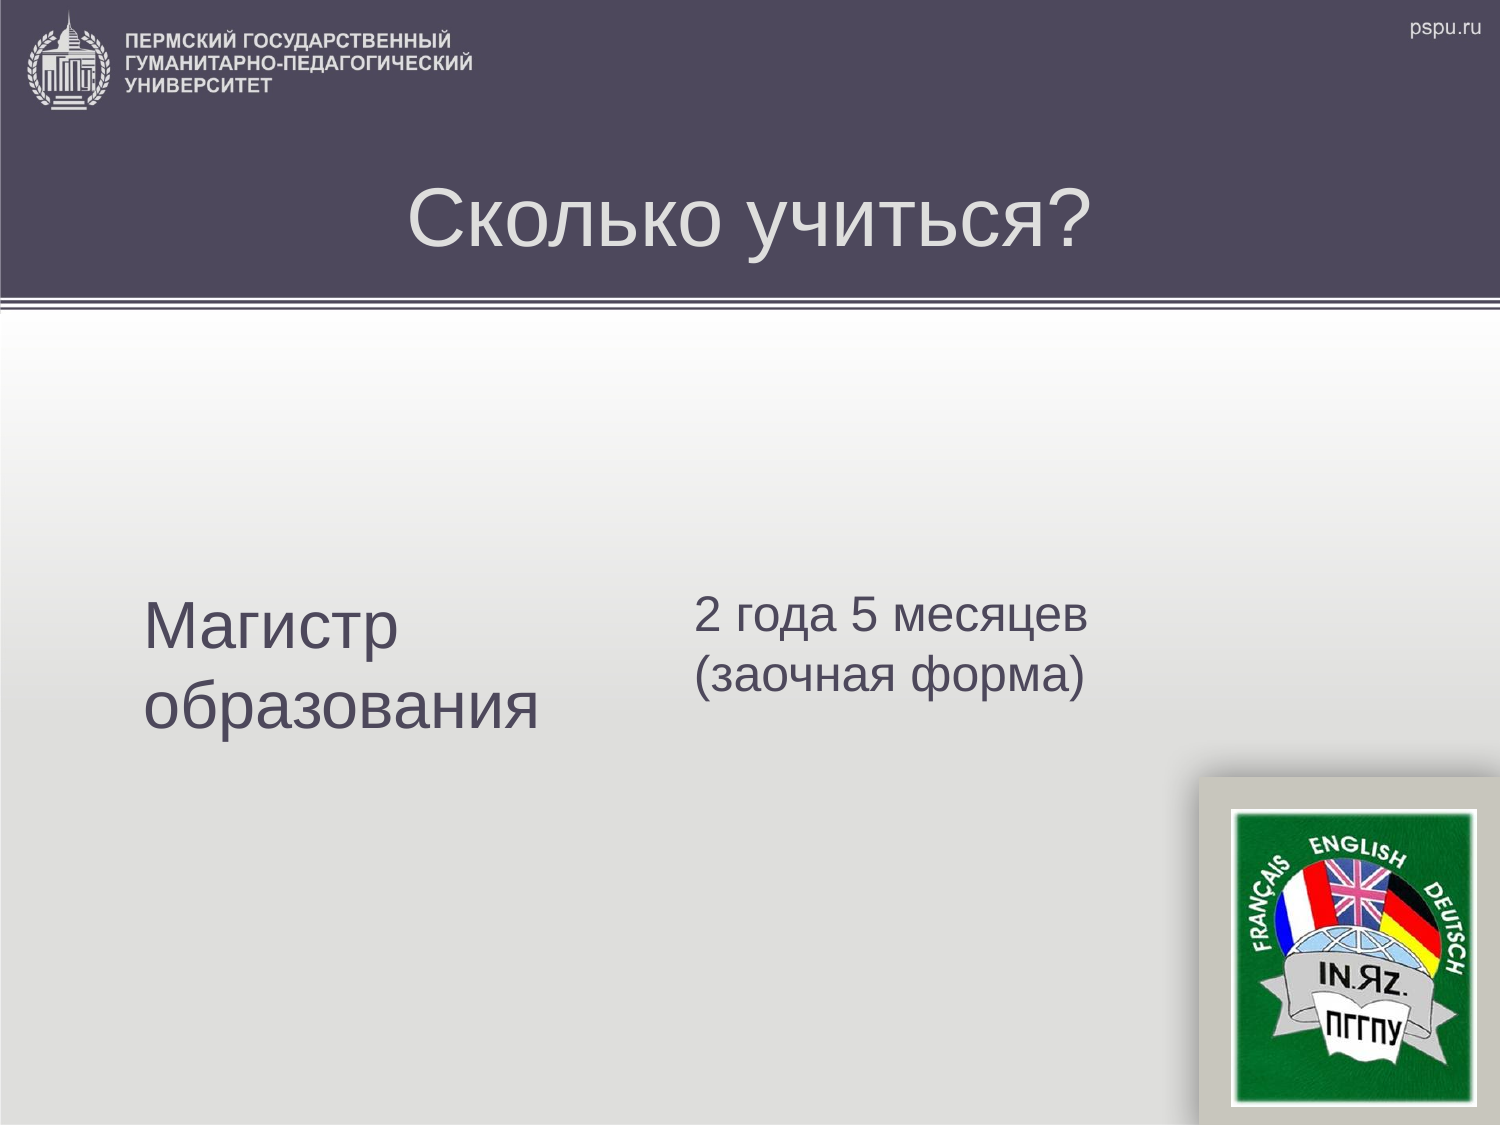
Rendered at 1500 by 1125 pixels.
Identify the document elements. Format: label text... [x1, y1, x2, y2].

text_box 2 года 5 месяцев (заочная форма) [679, 574, 1207, 709]
picture [1230, 808, 1477, 1108]
picture [0, 0, 1500, 1125]
title Сколько учиться? [76, 125, 1424, 302]
text_box Магистр образования [128, 574, 610, 749]
